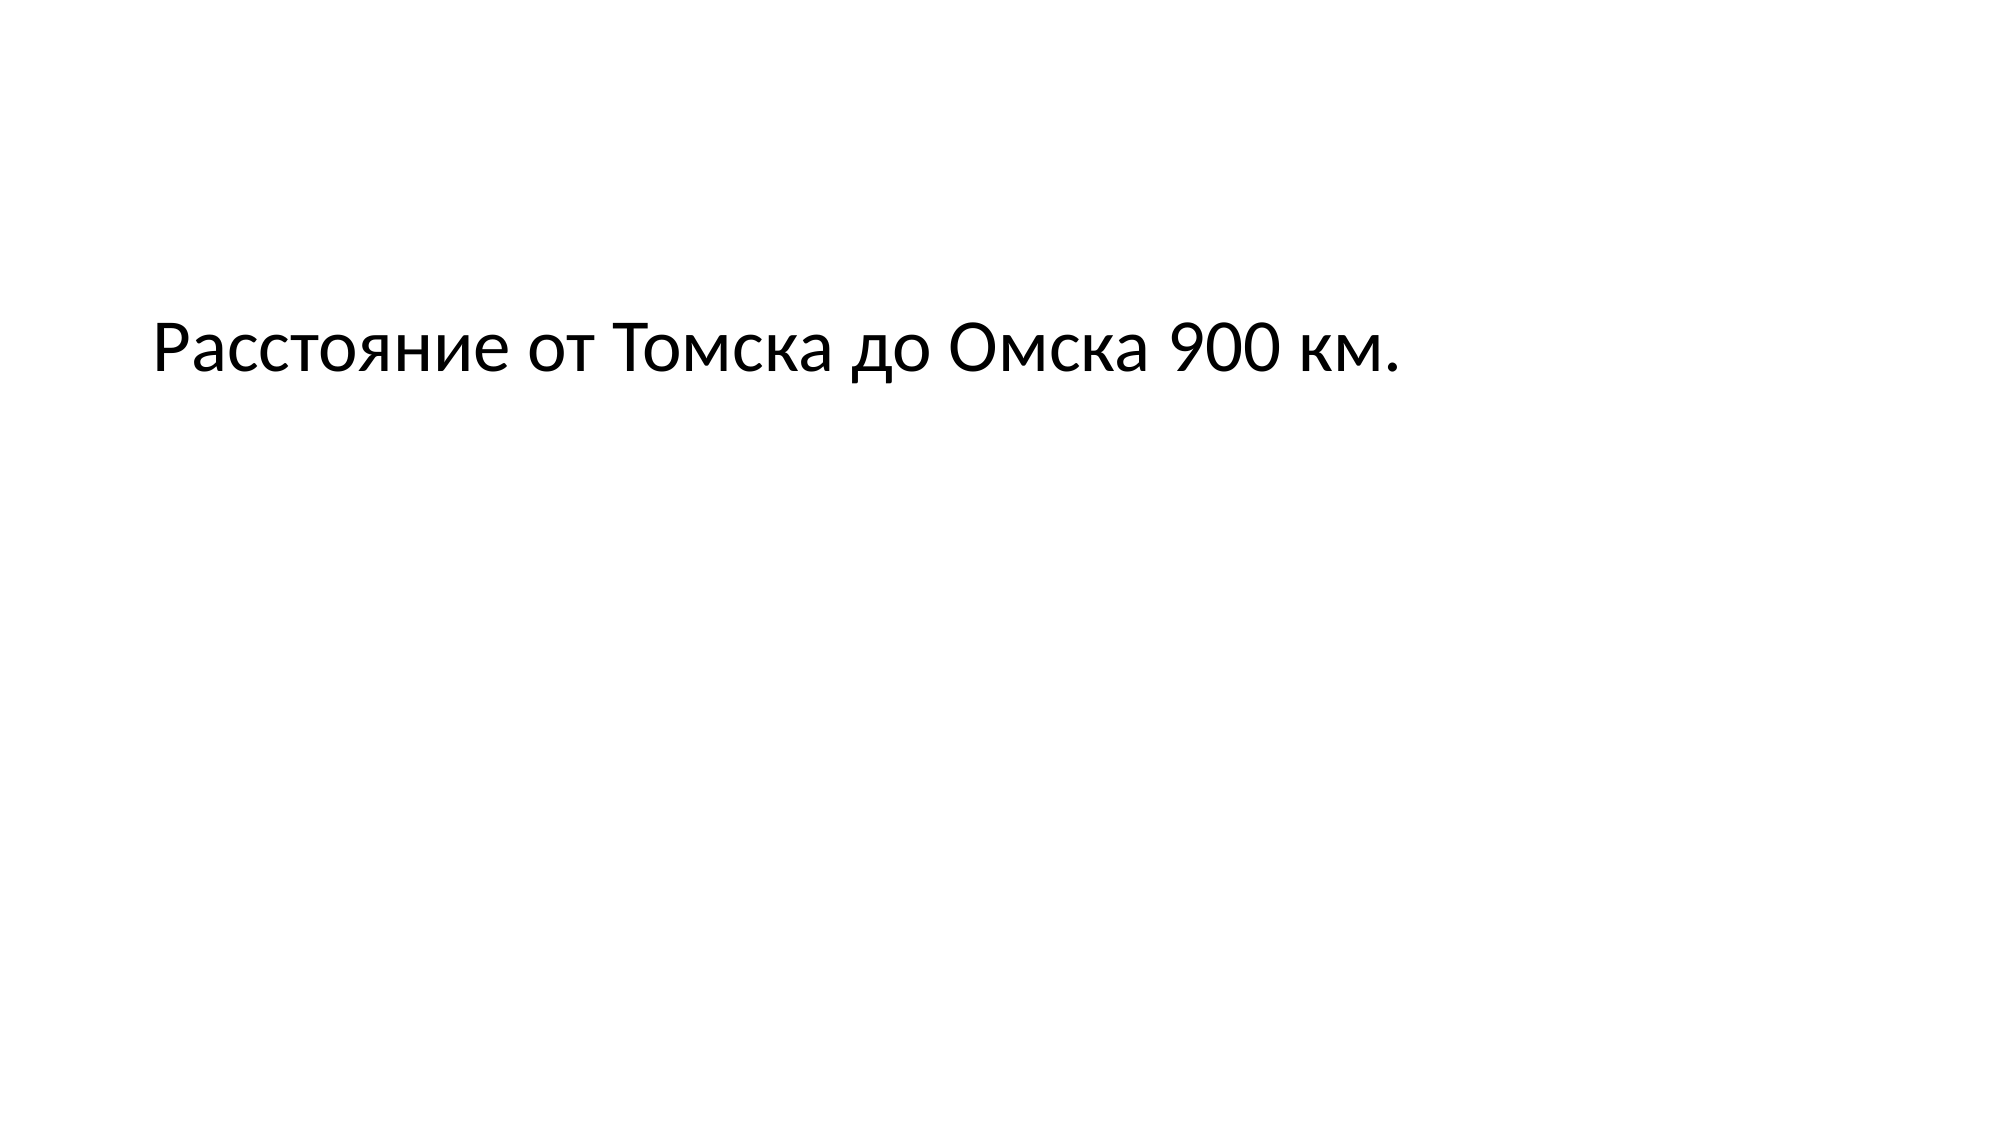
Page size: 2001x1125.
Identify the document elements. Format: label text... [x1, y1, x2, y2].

list Расстояние от Томска до Омска 900 км. [137, 299, 1863, 1014]
